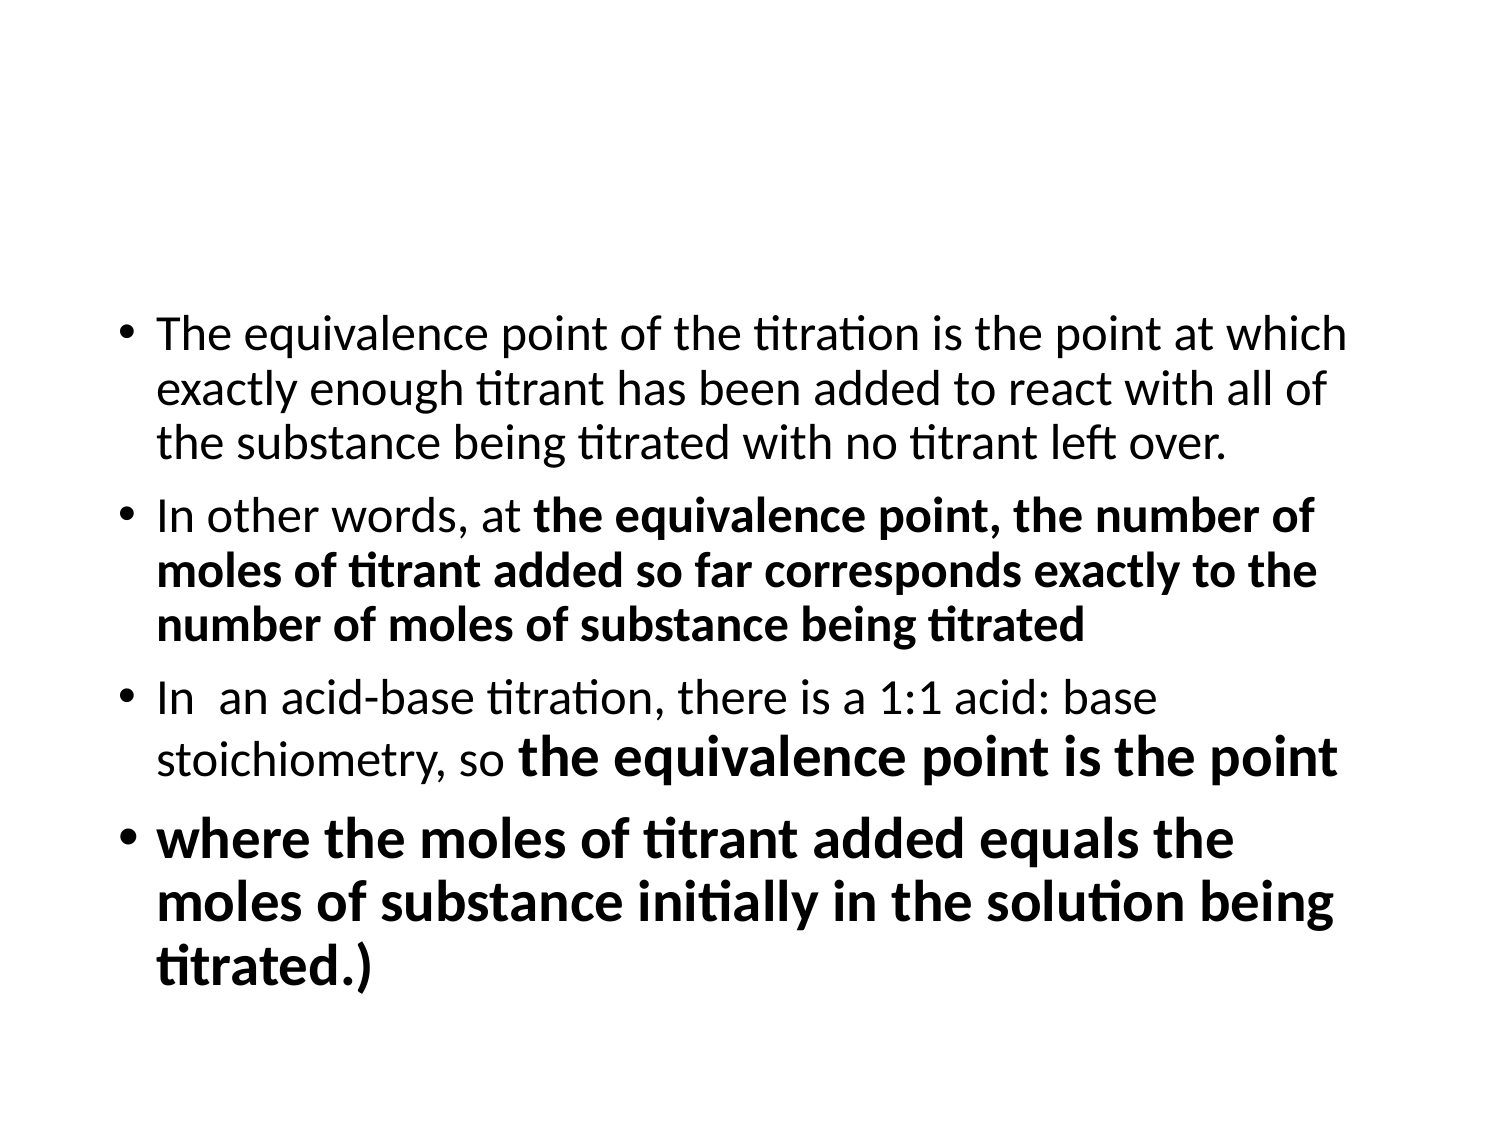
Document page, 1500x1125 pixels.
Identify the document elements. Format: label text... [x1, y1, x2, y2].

list The equivalence point of the titration is the point at which exactly enough titrant has been added to react with all of the substance being titrated with no titrant left over. In other words, at the equivalence point, the number of moles of titrant added so far corresponds exactly to the number of moles of substance being titrated In an acid-base titration, there is a 1:1 acid: base stoichiometry, so the equivalence point is the point where the moles of titrant added equals the moles of substance initially in the solution being titrated.) [103, 299, 1397, 1014]
